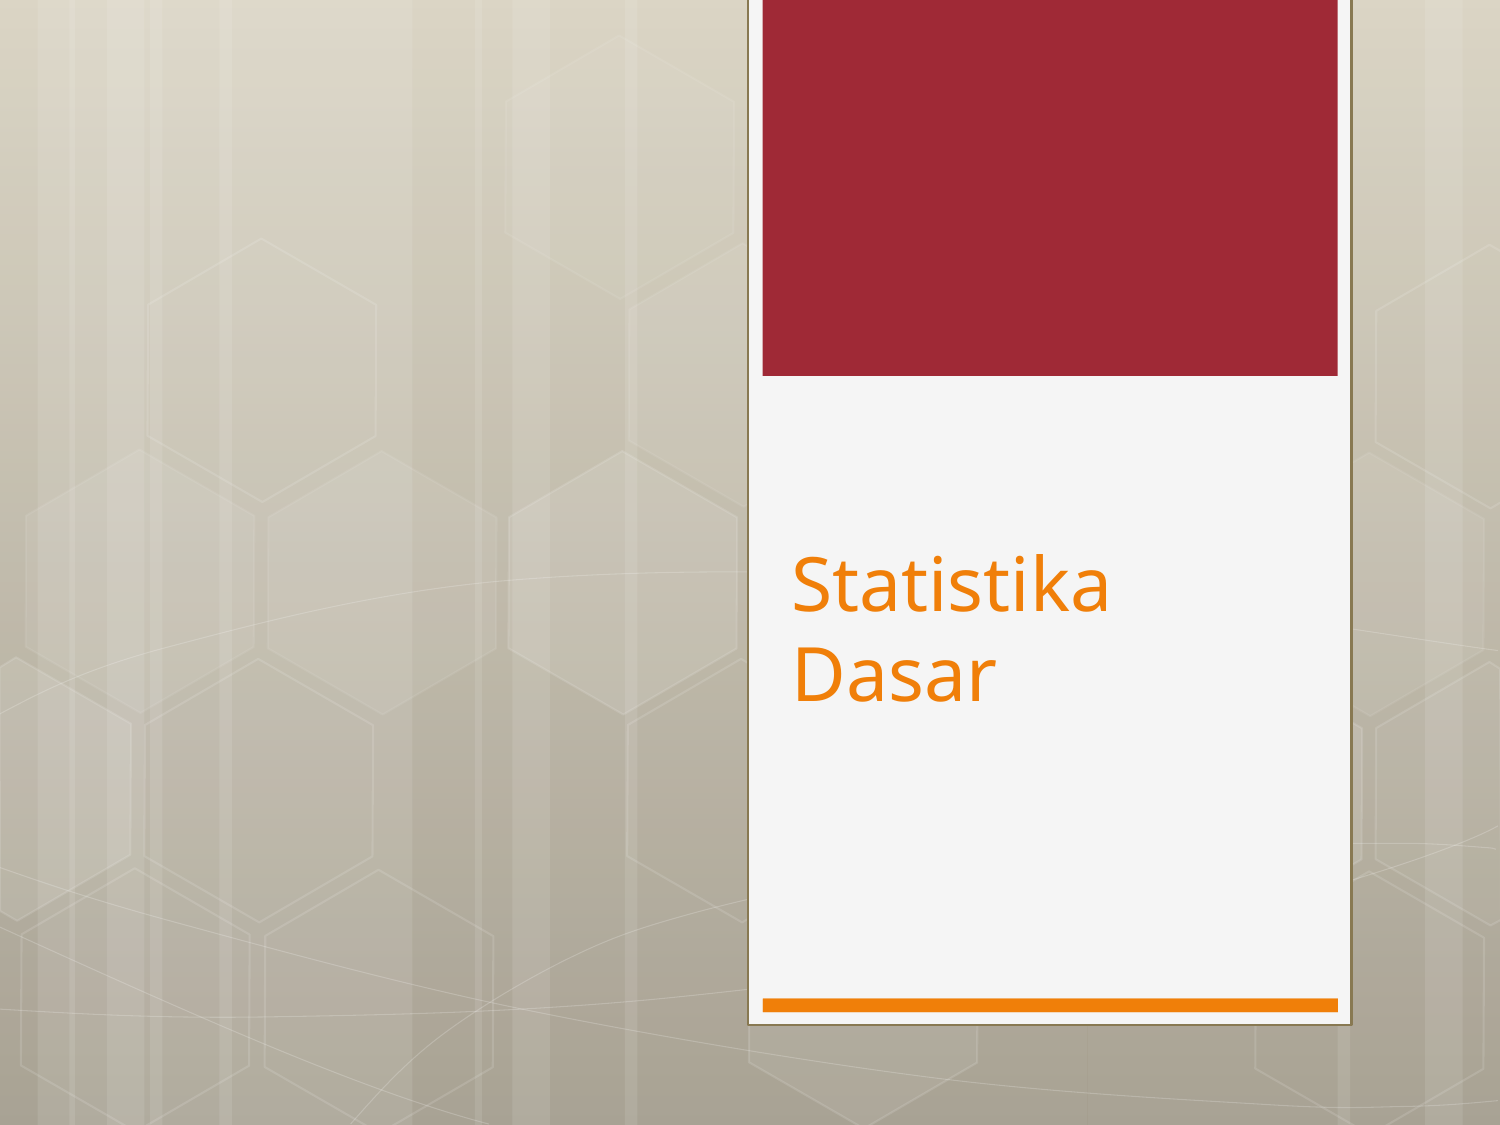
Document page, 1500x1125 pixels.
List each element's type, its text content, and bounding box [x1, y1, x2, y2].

title Statistika Dasar [776, 444, 1320, 724]
